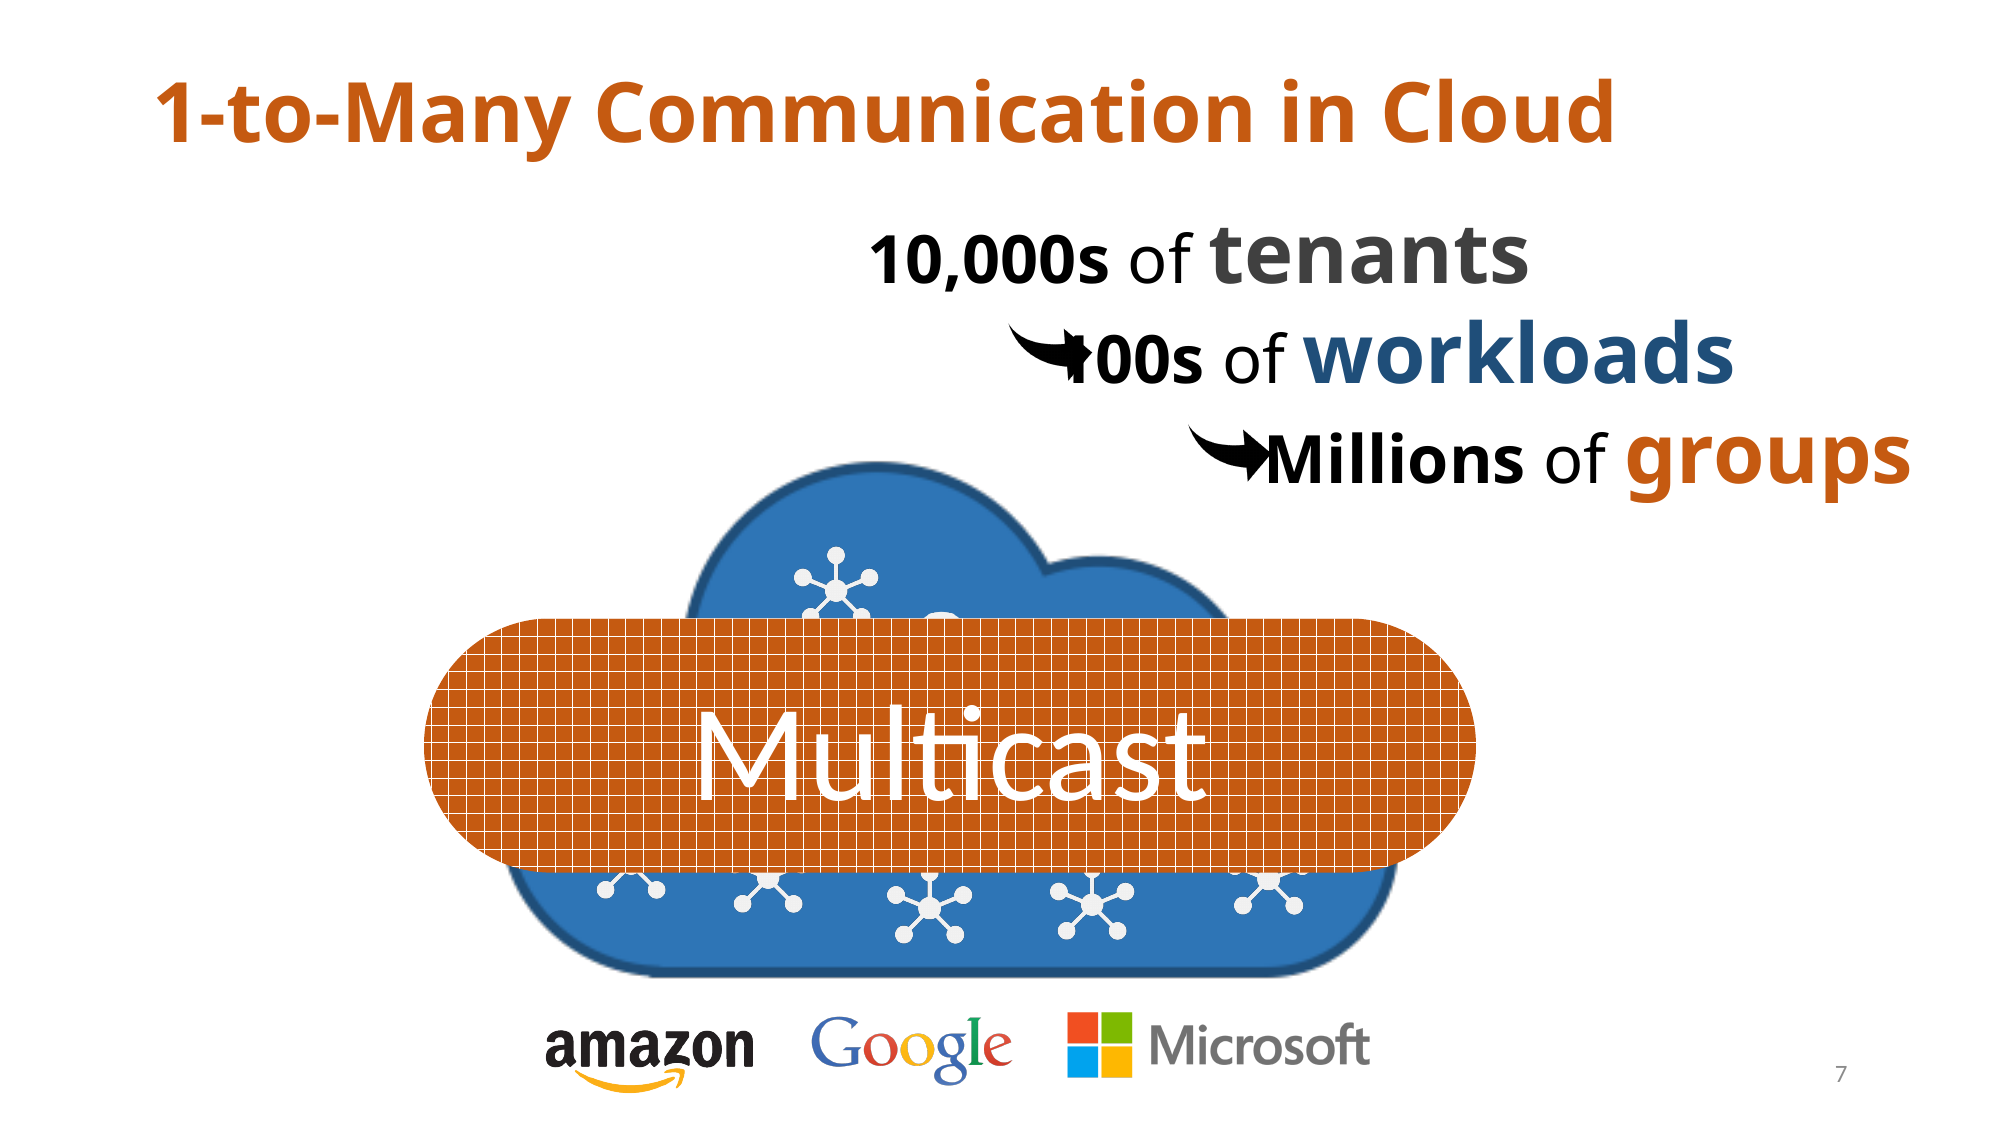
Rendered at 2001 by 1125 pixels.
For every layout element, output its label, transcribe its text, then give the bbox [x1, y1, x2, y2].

text_box Multicast [423, 676, 444, 815]
text_box 10,000s of tenants 100s of workloads Millions of groups [852, 192, 2000, 508]
slide_number 7 [1456, 1042, 1863, 1103]
text_box Multicast [1456, 677, 1477, 814]
title 1-to-Many Communication in Cloud [137, 59, 1915, 172]
picture [444, 215, 1456, 1125]
